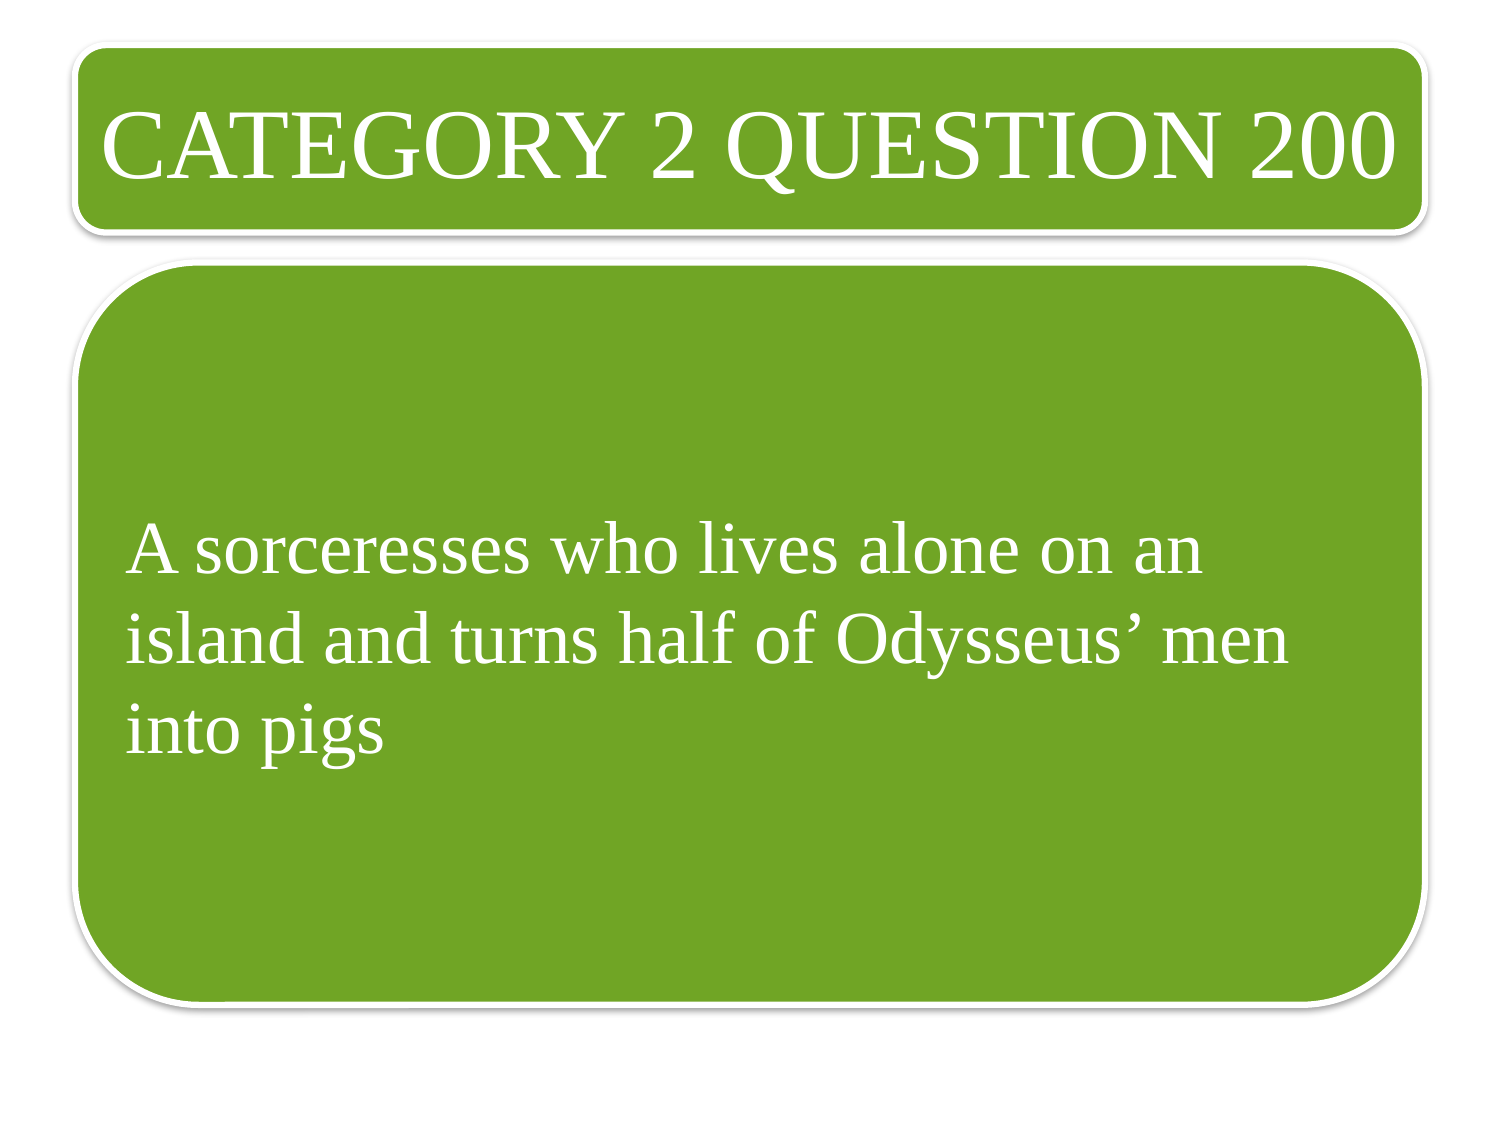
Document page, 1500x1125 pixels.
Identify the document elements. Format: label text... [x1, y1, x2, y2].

text_box A sorceresses who lives alone on an island and turns half of Odysseus’ men into pigs [71, 259, 1429, 1009]
text_box CATEGORY 2 QUESTION 200 [71, 41, 1429, 236]
